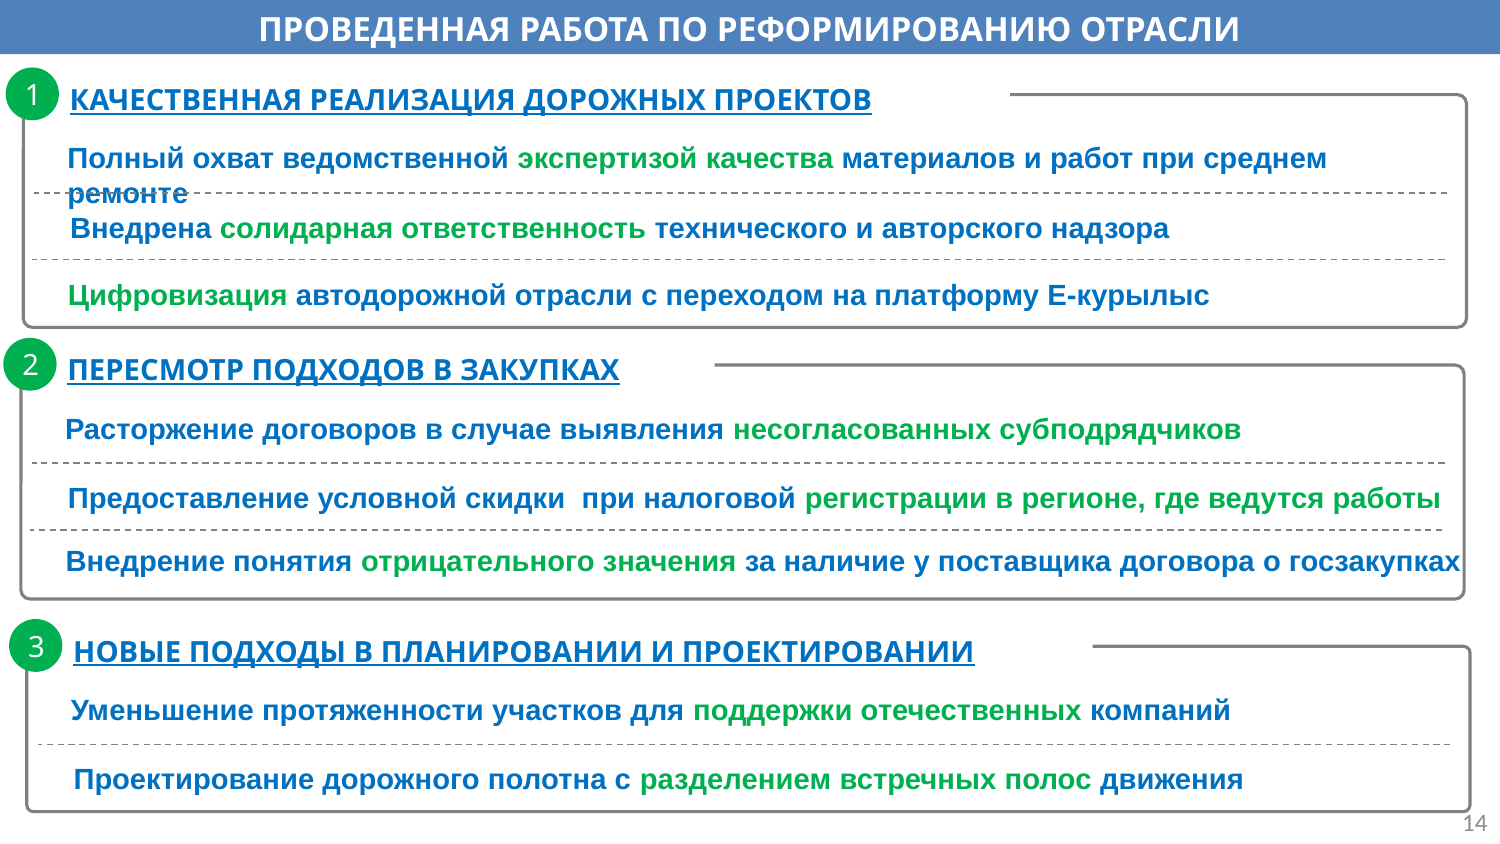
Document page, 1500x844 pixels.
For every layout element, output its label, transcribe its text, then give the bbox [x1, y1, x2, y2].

text_box [24, 644, 1473, 814]
text_box [21, 92, 1469, 330]
text_box Цифровизация автодорожной отрасли с переходом на платформу Е-курылыс [52, 268, 1465, 319]
text_box КАЧЕСТВЕННАЯ РЕАЛИЗАЦИЯ ДОРОЖНЫХ ПРОЕКТОВ [55, 70, 1010, 124]
text_box НОВЫЕ ПОДХОДЫ В ПЛАНИРОВАНИИ И ПРОЕКТИРОВАНИИ [58, 622, 1093, 675]
text_box 14 [1161, 798, 1499, 844]
text_box 3 [7, 616, 65, 674]
text_box ПЕРЕСМОТР ПОДХОДОВ В ЗАКУПКАХ [52, 341, 715, 394]
text_box 1 [3, 65, 62, 123]
text_box Внедрение понятия отрицательного значения за наличие у поставщика договора о госзакупках [50, 534, 1500, 585]
text_box 2 [1, 335, 59, 393]
text_box [18, 362, 1467, 602]
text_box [0, 0, 1500, 55]
